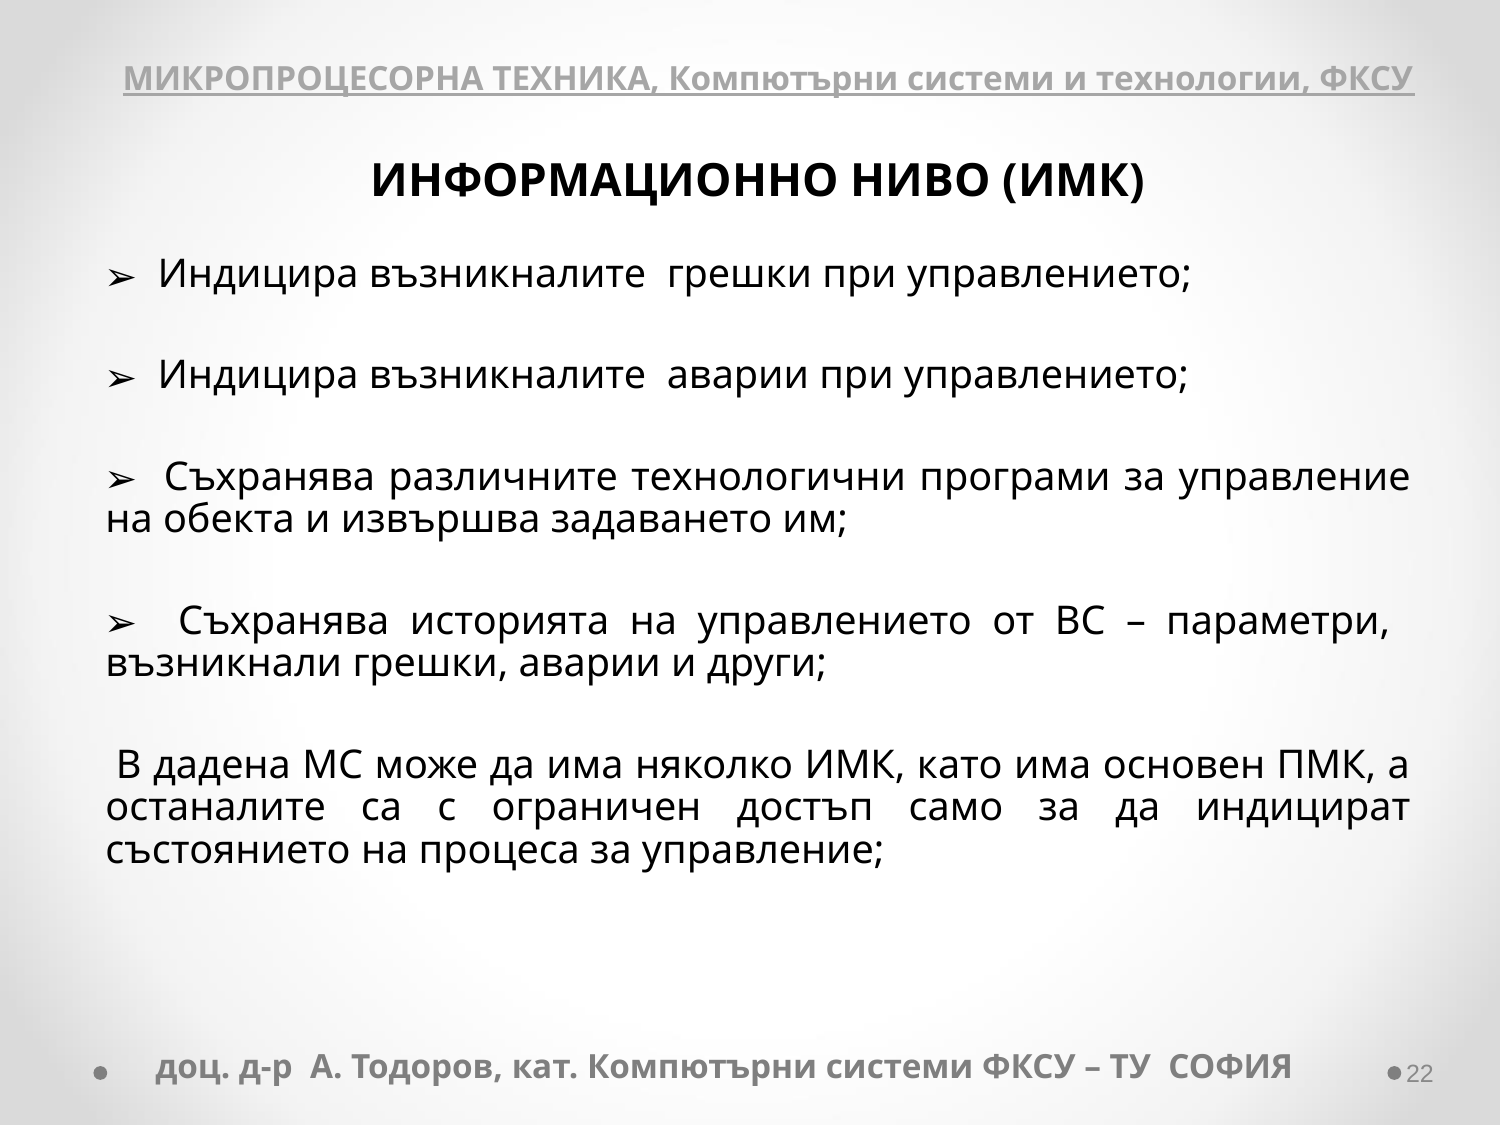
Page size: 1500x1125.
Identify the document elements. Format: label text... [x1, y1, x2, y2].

list ИНФОРМАЦИОННО НИВО (ИМК) Индицира възникналите грешки при управлението; Индицира възникналите аварии при управлението; Съхранява различните технологични програми за управление на обекта и извършва задаването им; Съхранява историята на управлението от ВС – параметри, възникнали грешки, аварии и други; В дадена МС може да има няколко ИМК, като има основен ПМК, а останалите са с ограничен достъп само за да индицират състоянието на процеса за управление; [76, 148, 1427, 1024]
text_box МИКРОПРОЦЕСОРНА ТЕХНИКА, Компютърни системи и технологии, ФКСУ [75, 50, 1463, 100]
picture [0, 0, 1500, 1125]
text_box доц. д-р А. Тодоров, кат. Компютърни системи ФКСУ – ТУ СОФИЯ [75, 1037, 1375, 1100]
text_box ‹#› [1401, 1042, 1494, 1103]
